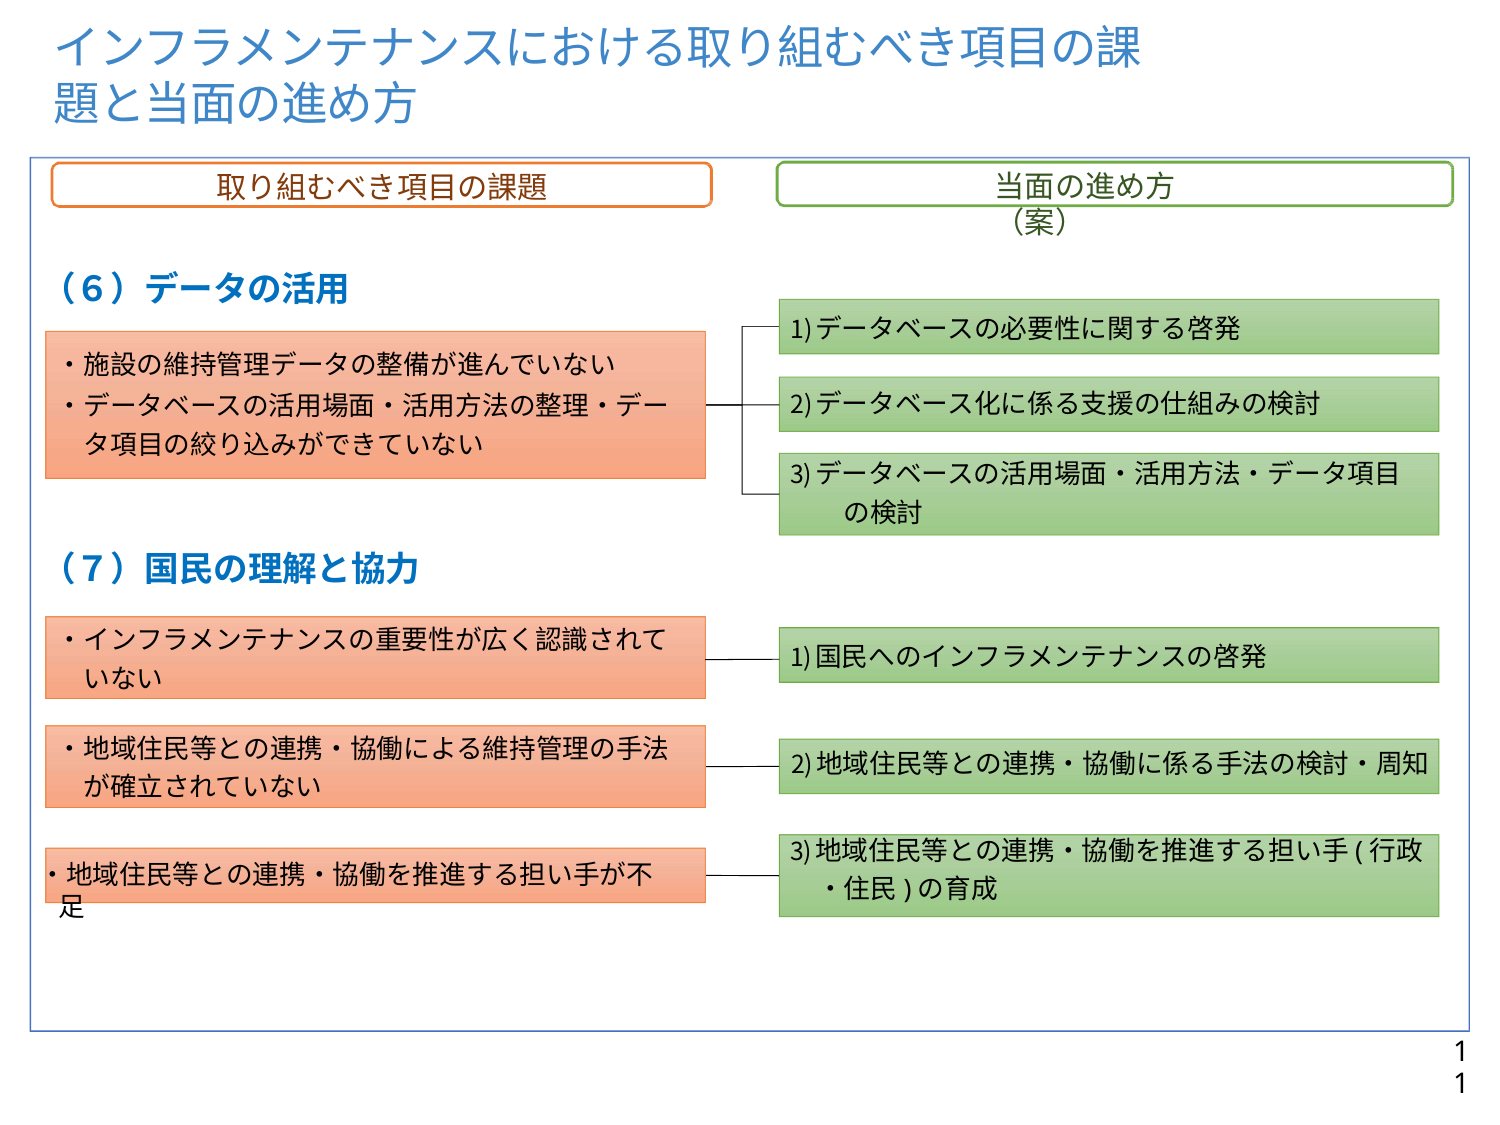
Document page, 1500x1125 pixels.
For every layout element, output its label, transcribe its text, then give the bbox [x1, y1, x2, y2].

text_box 11 [1451, 1034, 1484, 1099]
title インフラメンテナンスにおける取り組むべき項目の課題と当面の進め方 [50, 0, 1157, 156]
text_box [29, 156, 1470, 1032]
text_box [45, 330, 780, 495]
